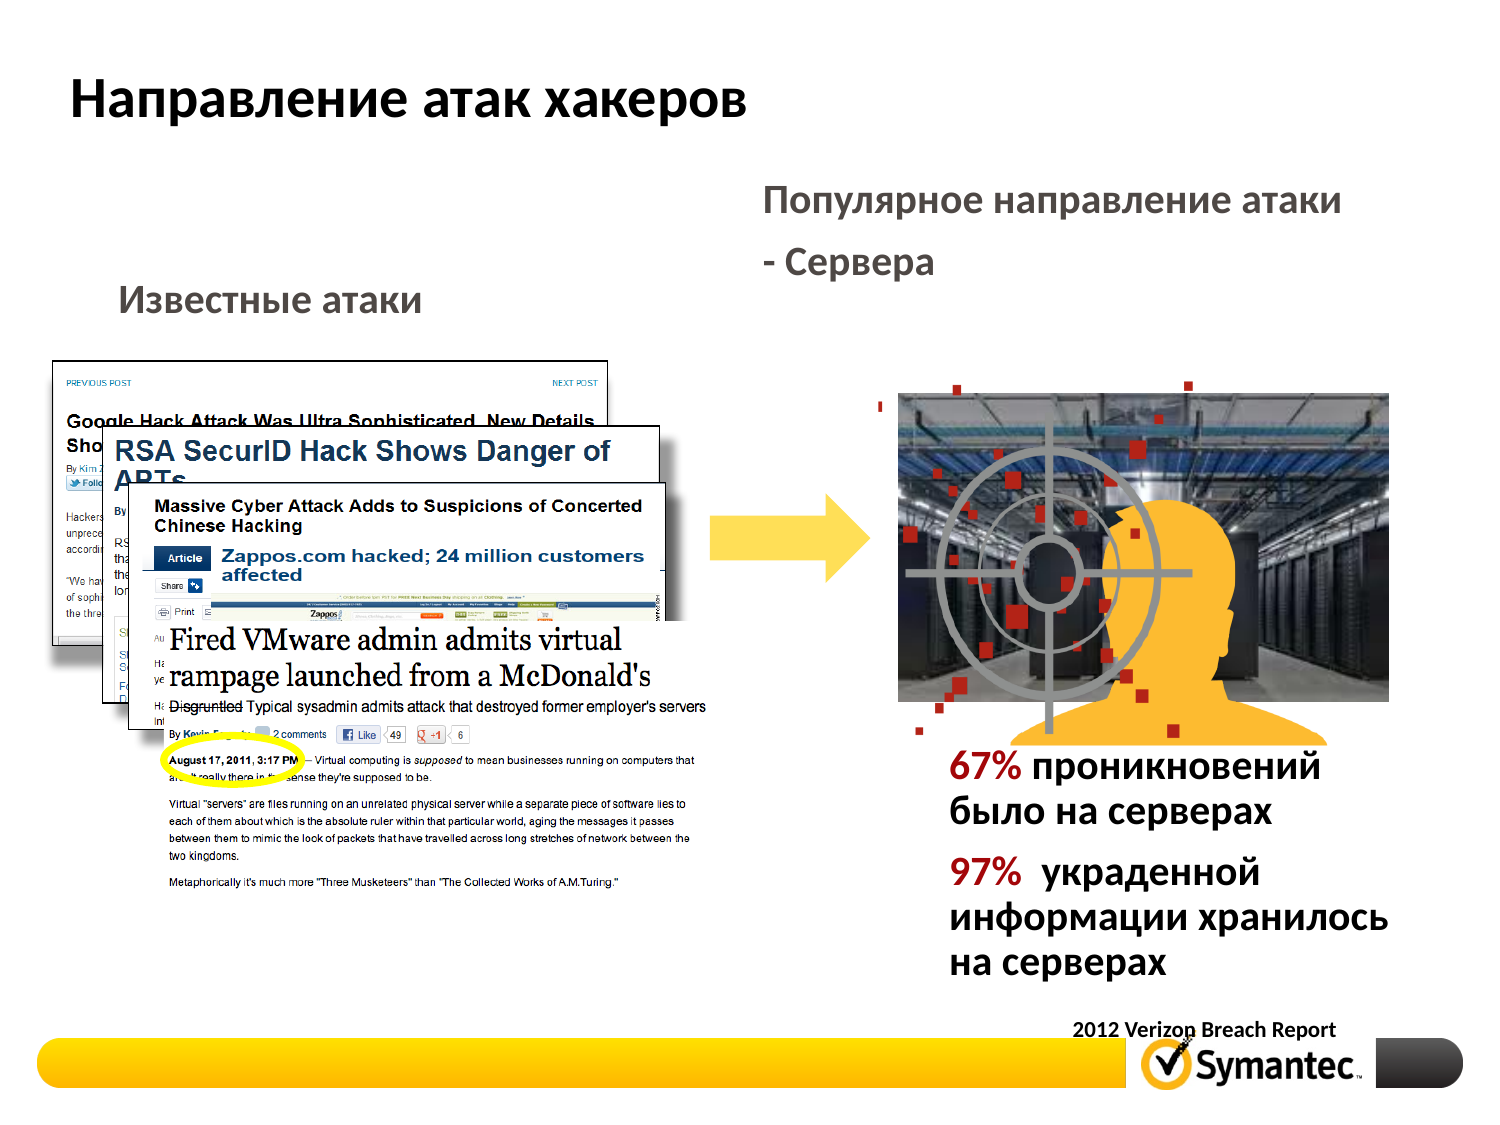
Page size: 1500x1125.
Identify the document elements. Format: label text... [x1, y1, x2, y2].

picture [37, 1030, 1463, 1090]
text_box Известные атаки [103, 269, 254, 359]
text_box Популярное направление атаки - Сервера [747, 169, 1369, 320]
title Направление атак хакеров [55, 0, 1431, 138]
picture [878, 369, 1389, 762]
text_box 67% проникновений было на серверах 97% украденной информации хранилось на серверах 2012 Verizon Breach Report [934, 735, 1428, 830]
picture [53, 361, 666, 730]
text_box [163, 621, 723, 894]
text_box [709, 493, 871, 583]
